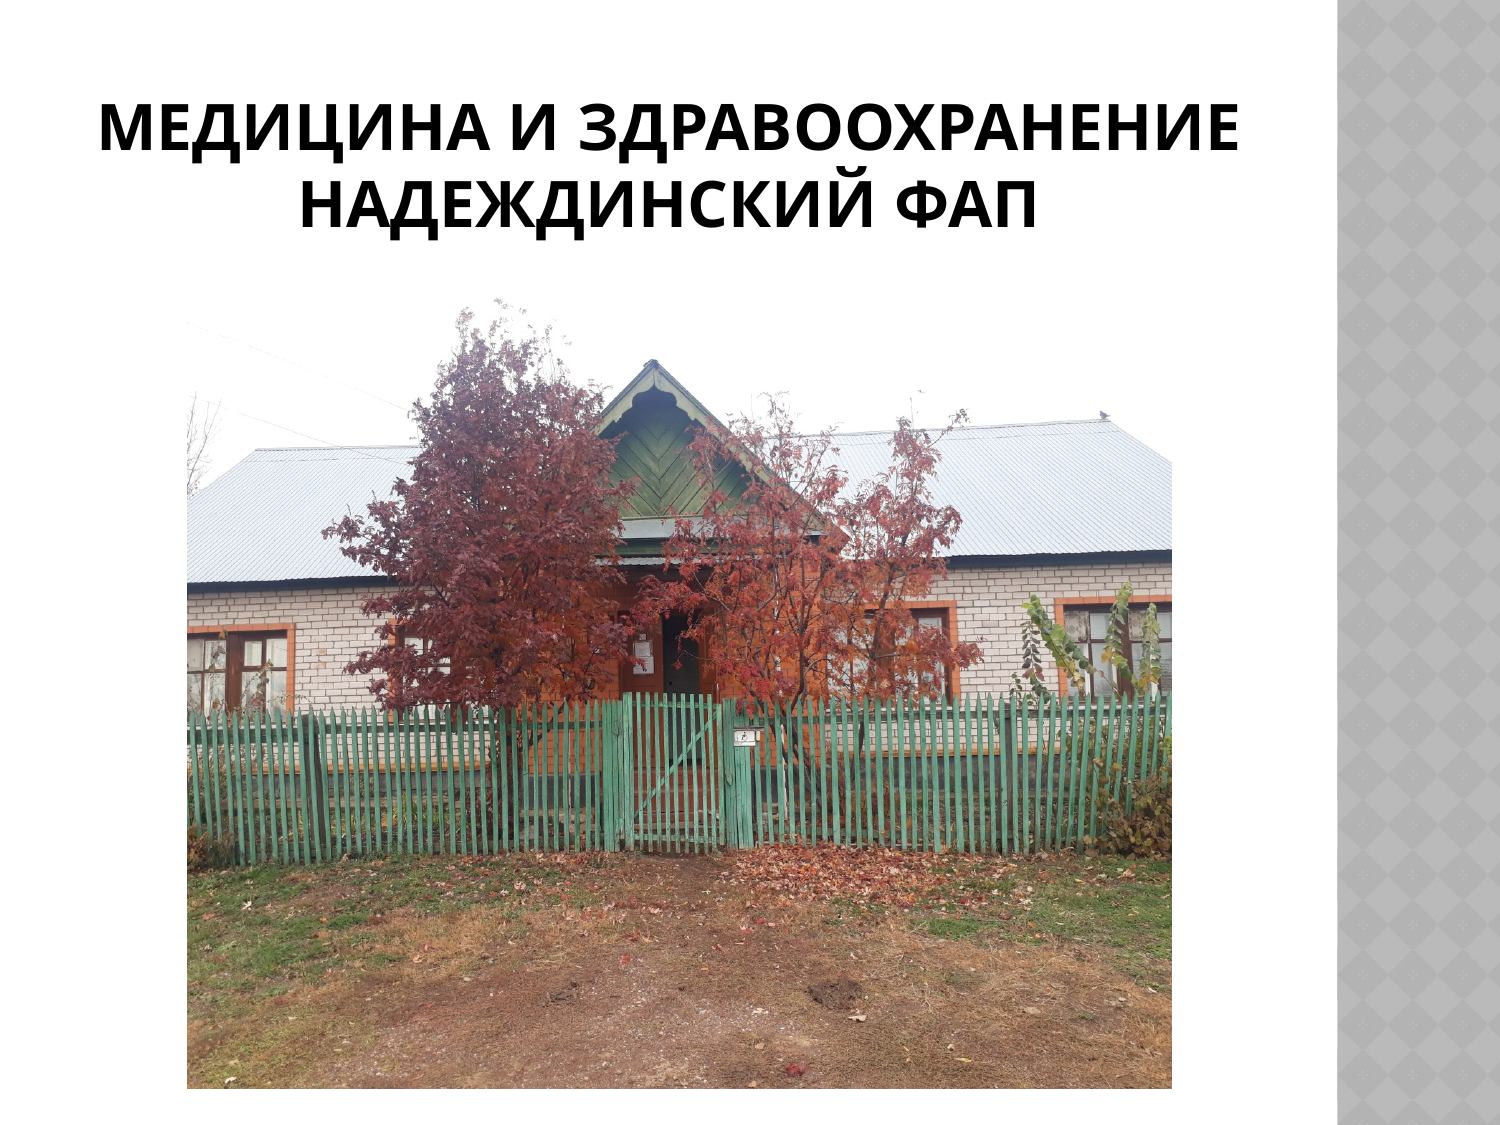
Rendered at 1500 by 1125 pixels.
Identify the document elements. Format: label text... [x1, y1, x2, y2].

picture [187, 245, 1173, 1089]
title Медицина и здравоохранение Надеждинский ФАП [75, 52, 1263, 240]
